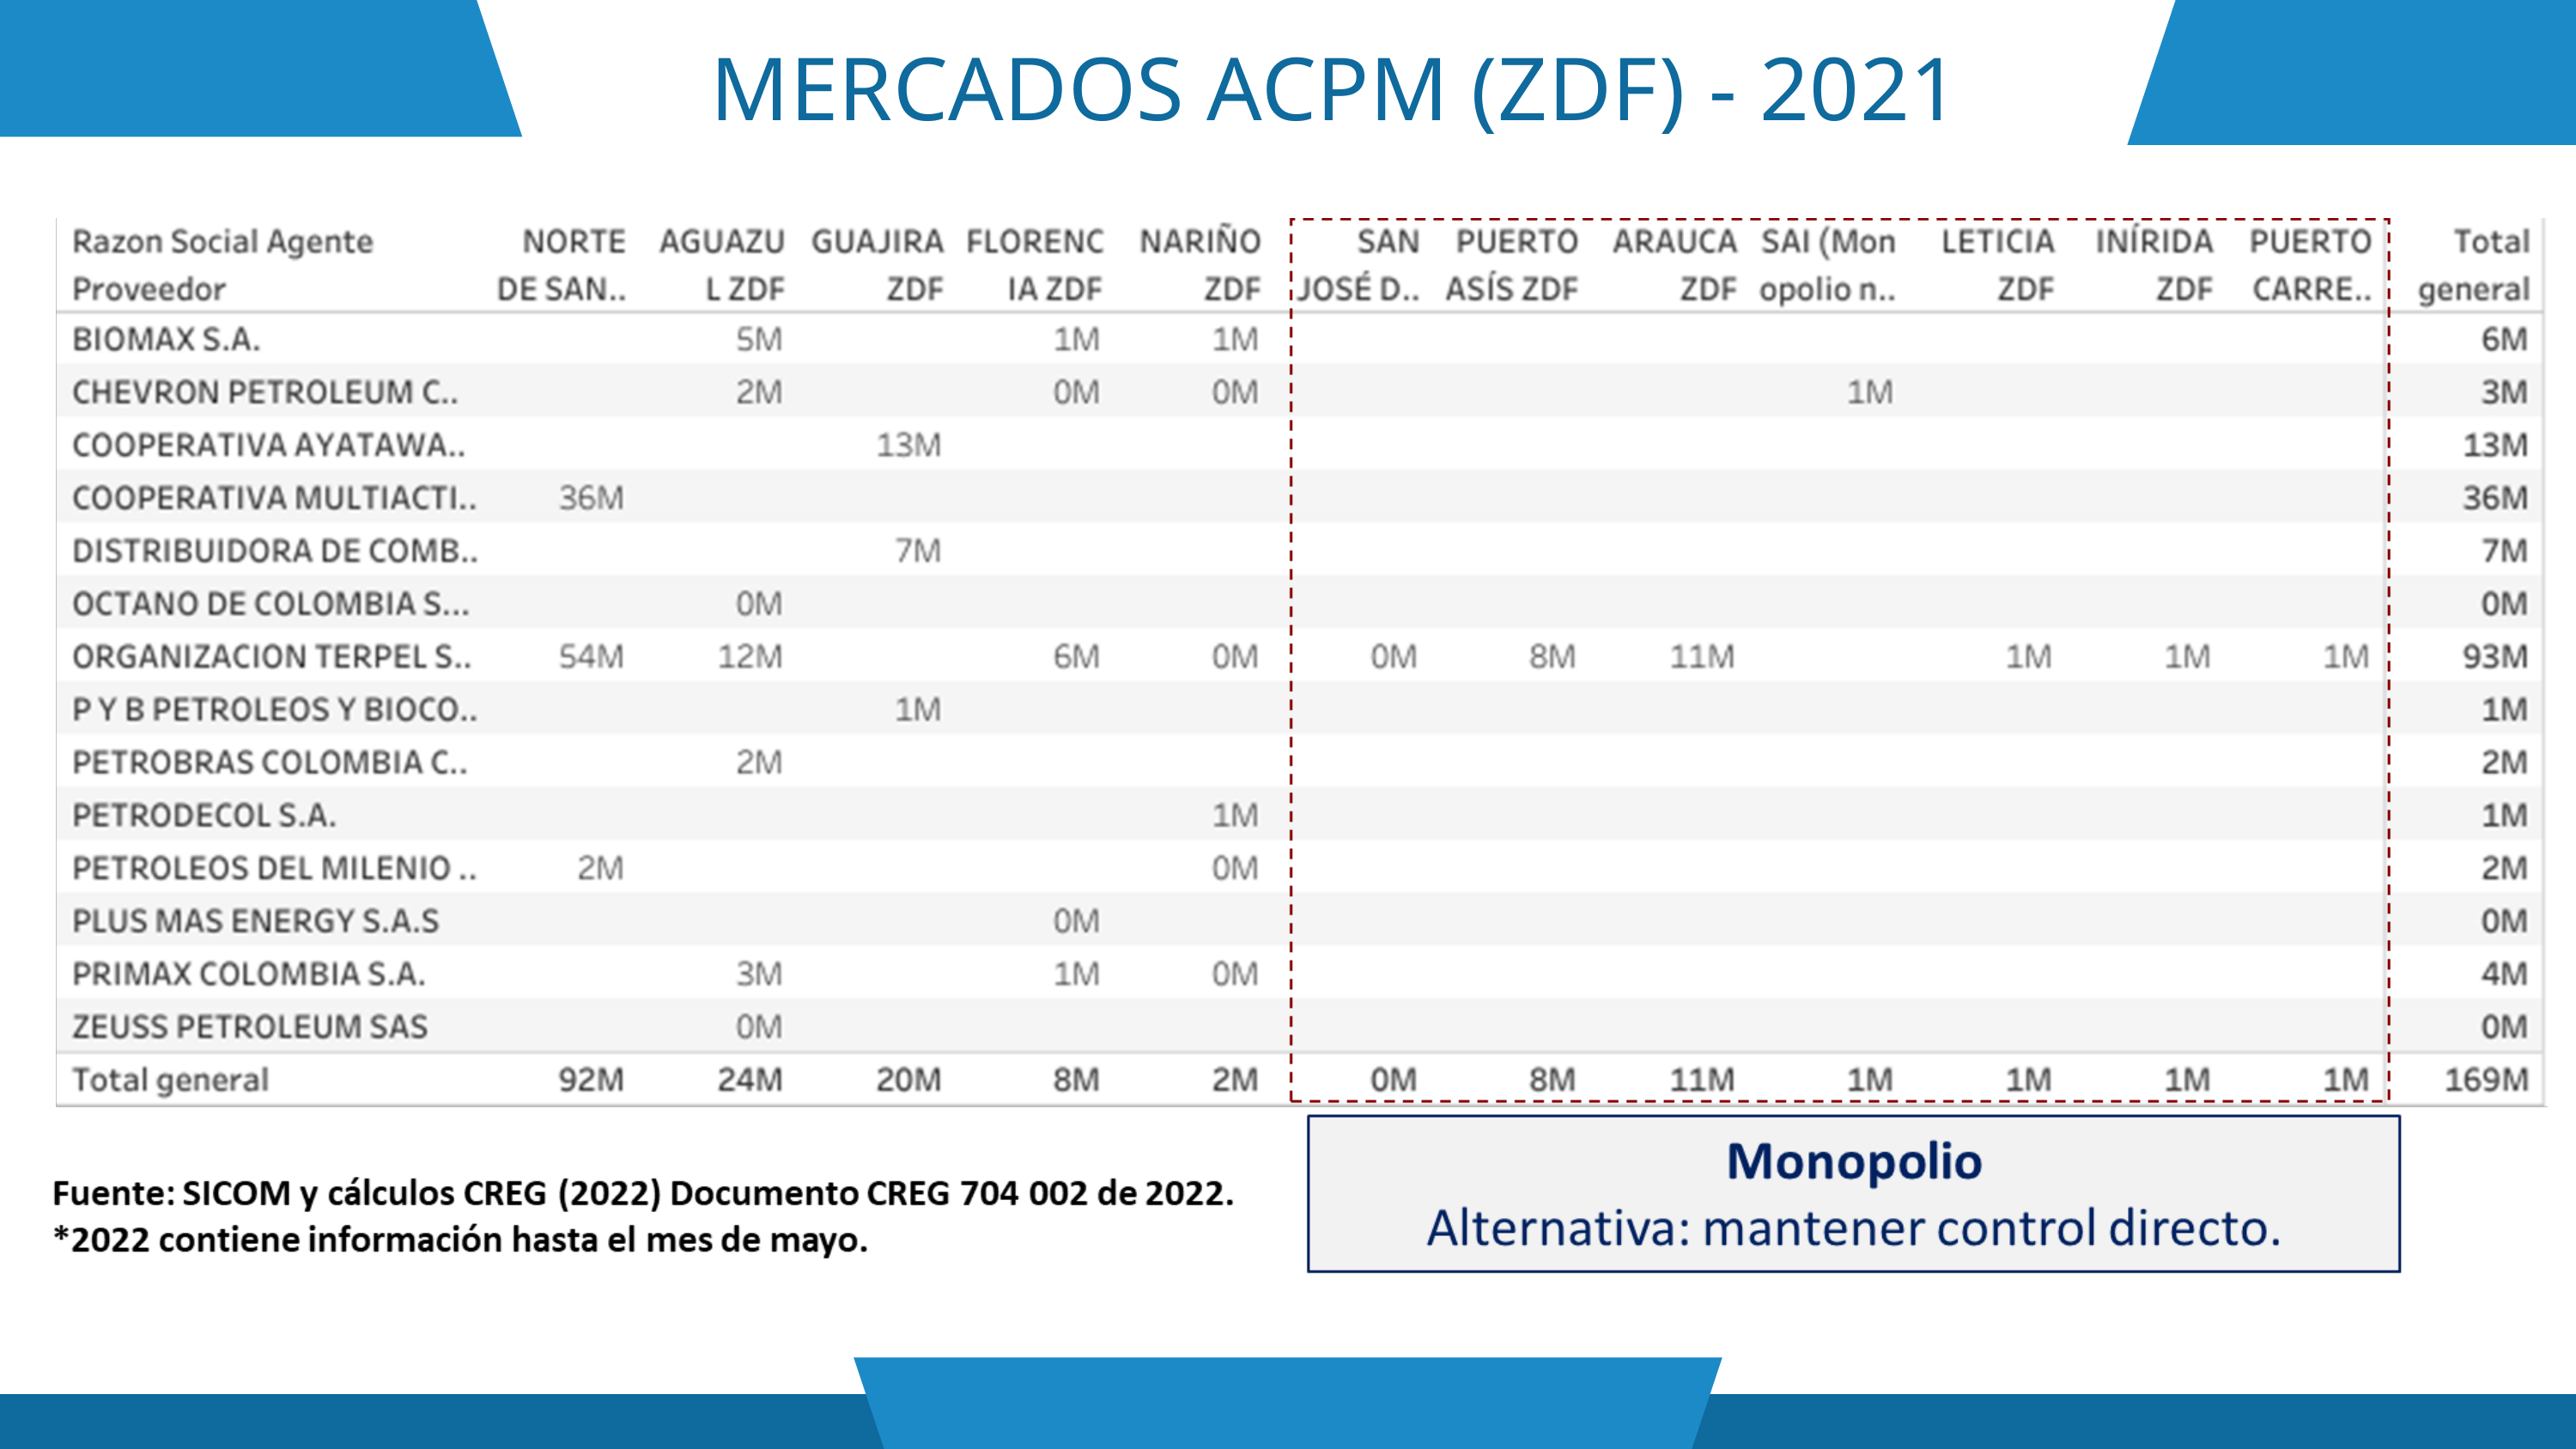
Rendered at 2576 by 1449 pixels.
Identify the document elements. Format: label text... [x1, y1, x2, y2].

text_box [0, 0, 523, 137]
picture [27, 217, 2549, 1322]
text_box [0, 1393, 848, 1449]
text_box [853, 1357, 1722, 1449]
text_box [1728, 1393, 2576, 1449]
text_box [2127, 0, 2576, 145]
text_box MERCADOS ACPM (ZDF) - 2021 [593, 33, 2057, 138]
